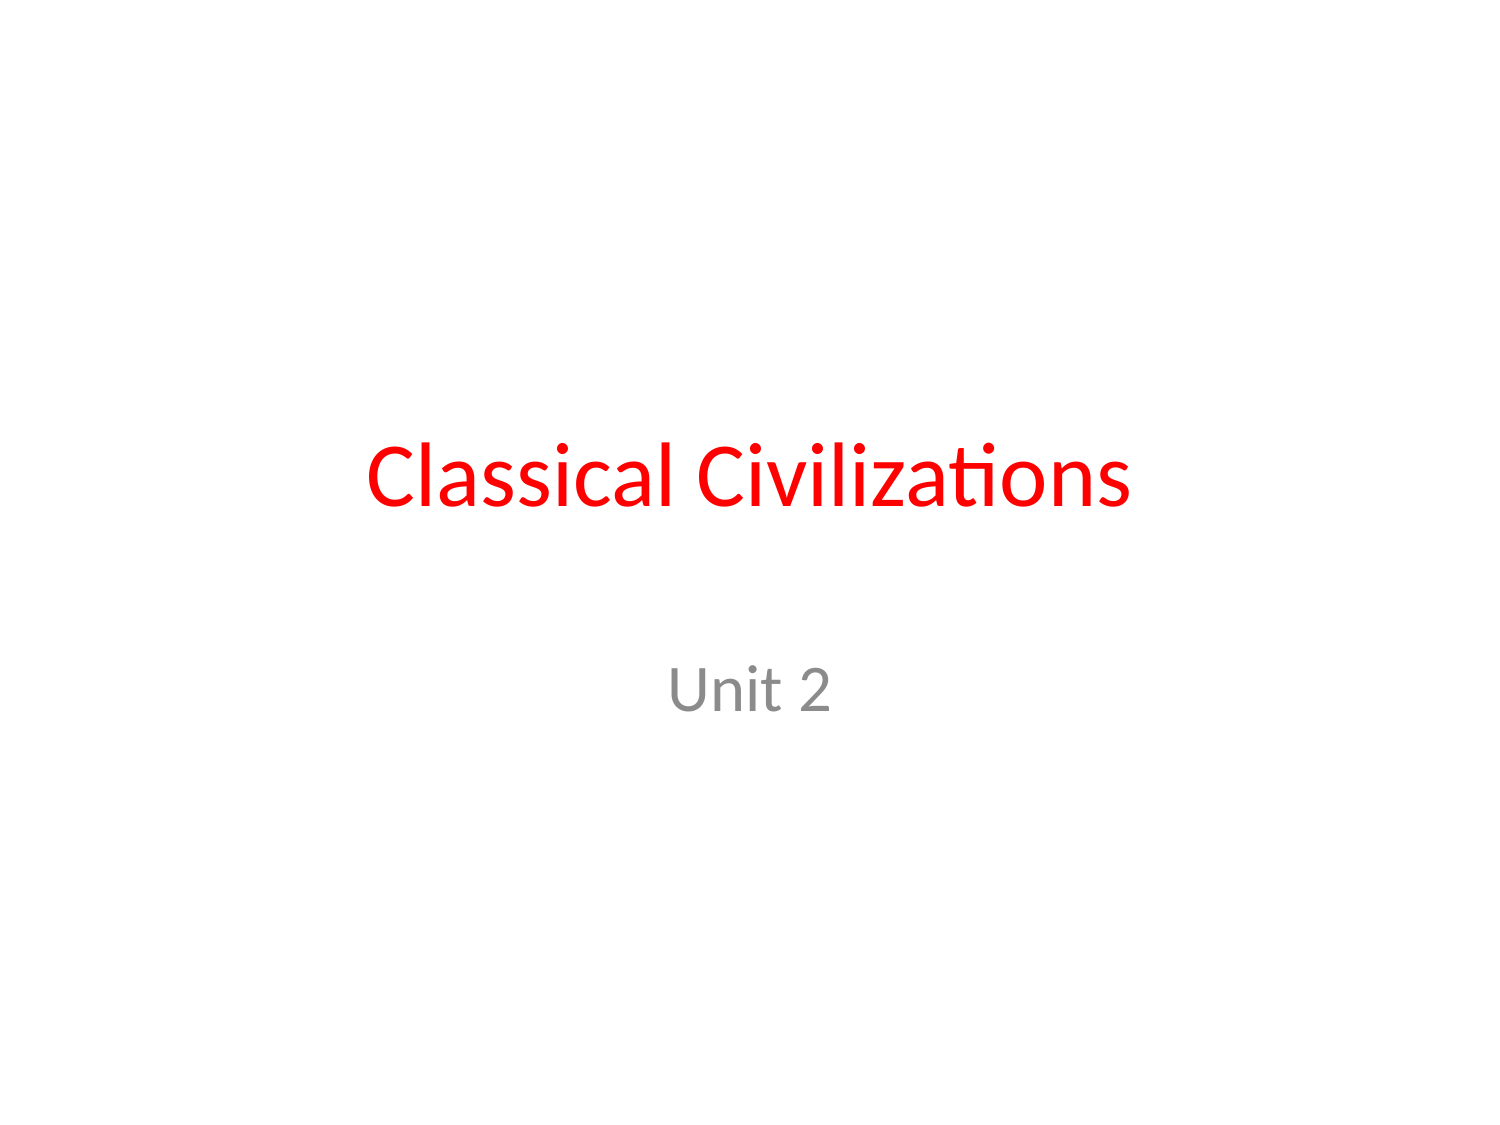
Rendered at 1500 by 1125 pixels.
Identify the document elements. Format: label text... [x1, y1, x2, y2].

subtitle Unit 2 [225, 637, 1275, 925]
title Classical Civilizations [112, 349, 1388, 591]
